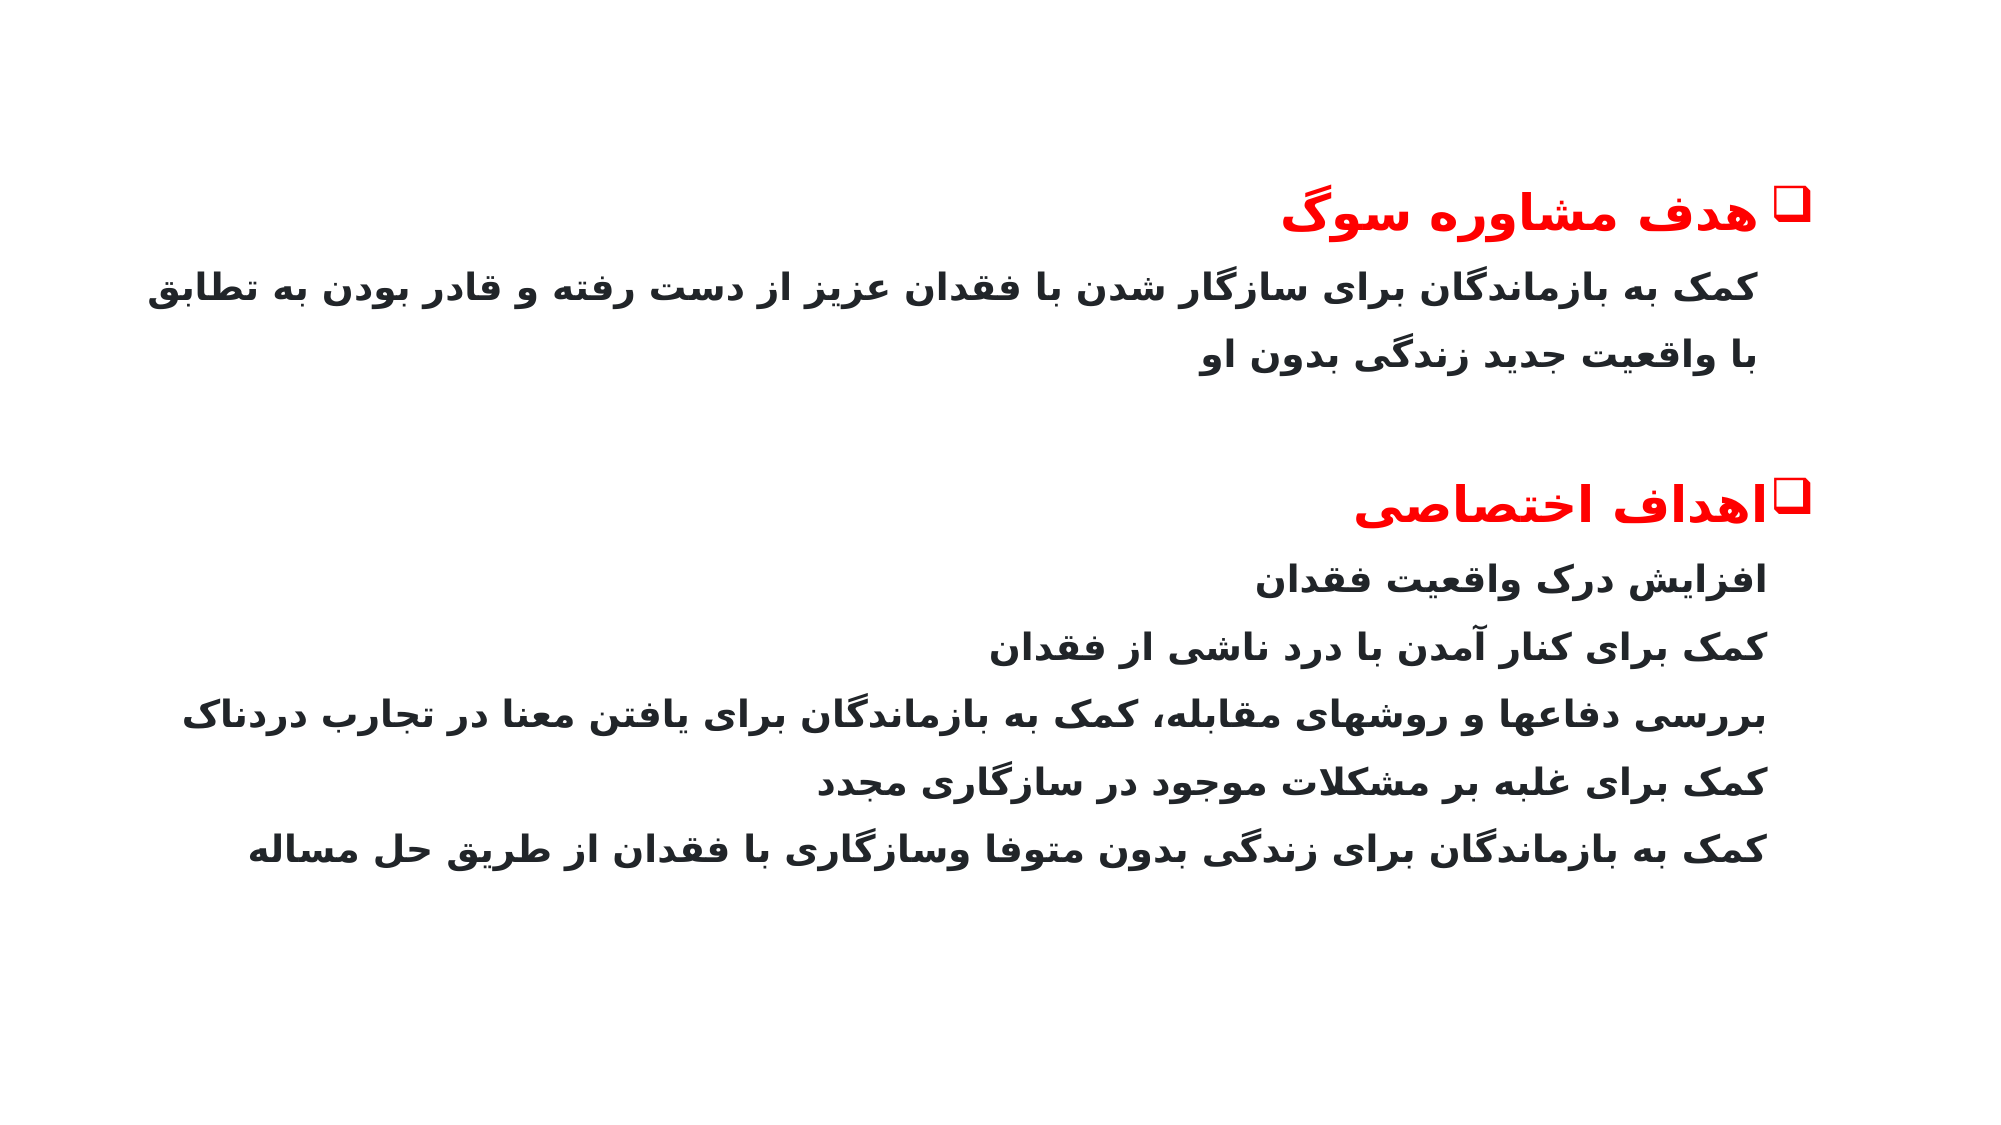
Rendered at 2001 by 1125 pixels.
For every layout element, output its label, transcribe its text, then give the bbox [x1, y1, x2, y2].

text_box هدف مشاوره سوگ کمک به بازماندگان برای سازگار شدن با فقدان عزیز از دست رفته و قادر بودن به تطابق با واقعیت جدید زندگی بدون او اهداف اختصاصی افزایش درک واقعیت فقدان کمک برای کنار آمدن با درد ناشی از فقدان بررسی دفاعها و روشهای مقابله، کمک به بازماندگان برای یافتن معنا در تجارب دردناک کمک برای غلبه بر مشکلات موجود در سازگاری مجدد کمک به بازماندگان برای زندگی بدون متوفا وسازگاری با فقدان از طریق حل مساله [94, 143, 1830, 946]
